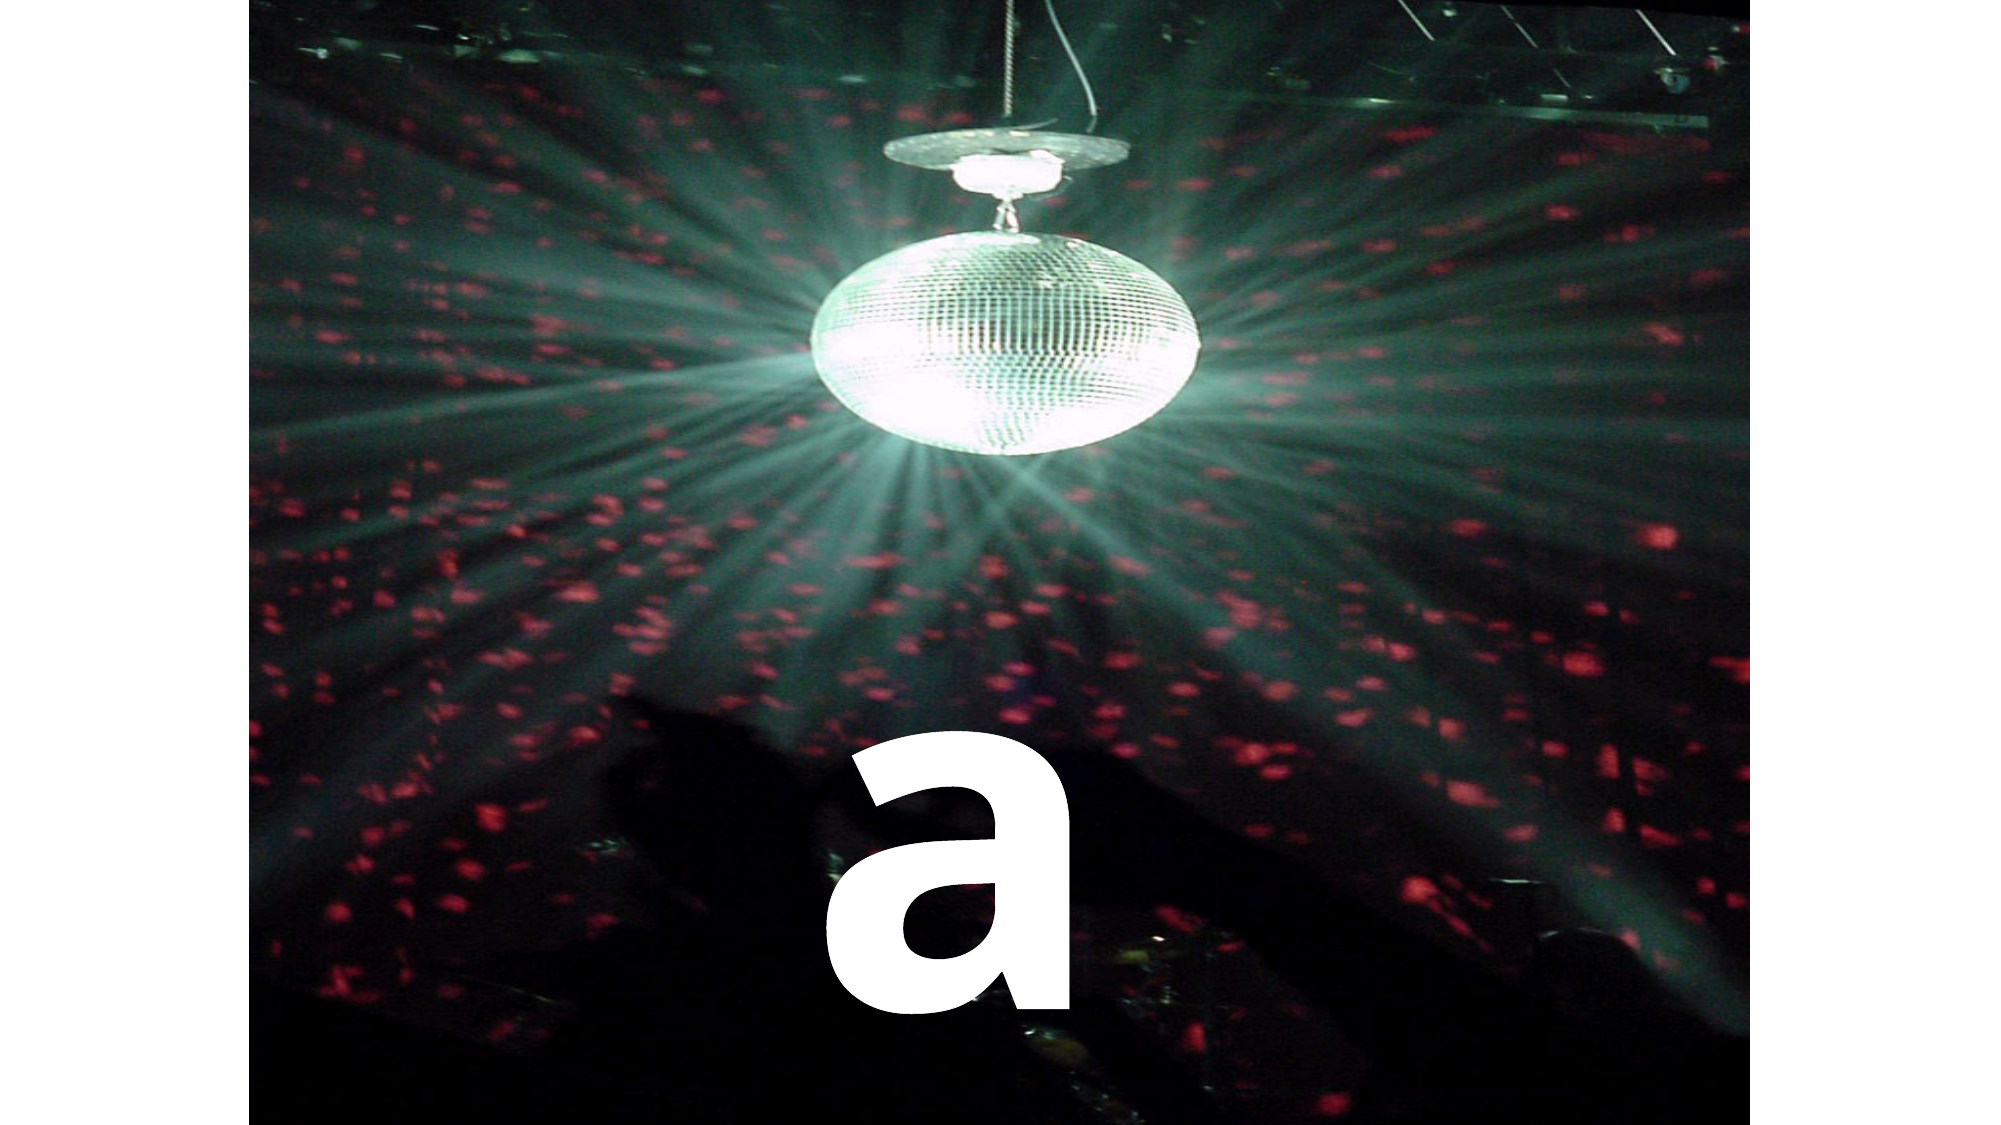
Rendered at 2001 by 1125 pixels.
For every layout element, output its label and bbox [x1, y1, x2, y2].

picture [249, 0, 1750, 1125]
